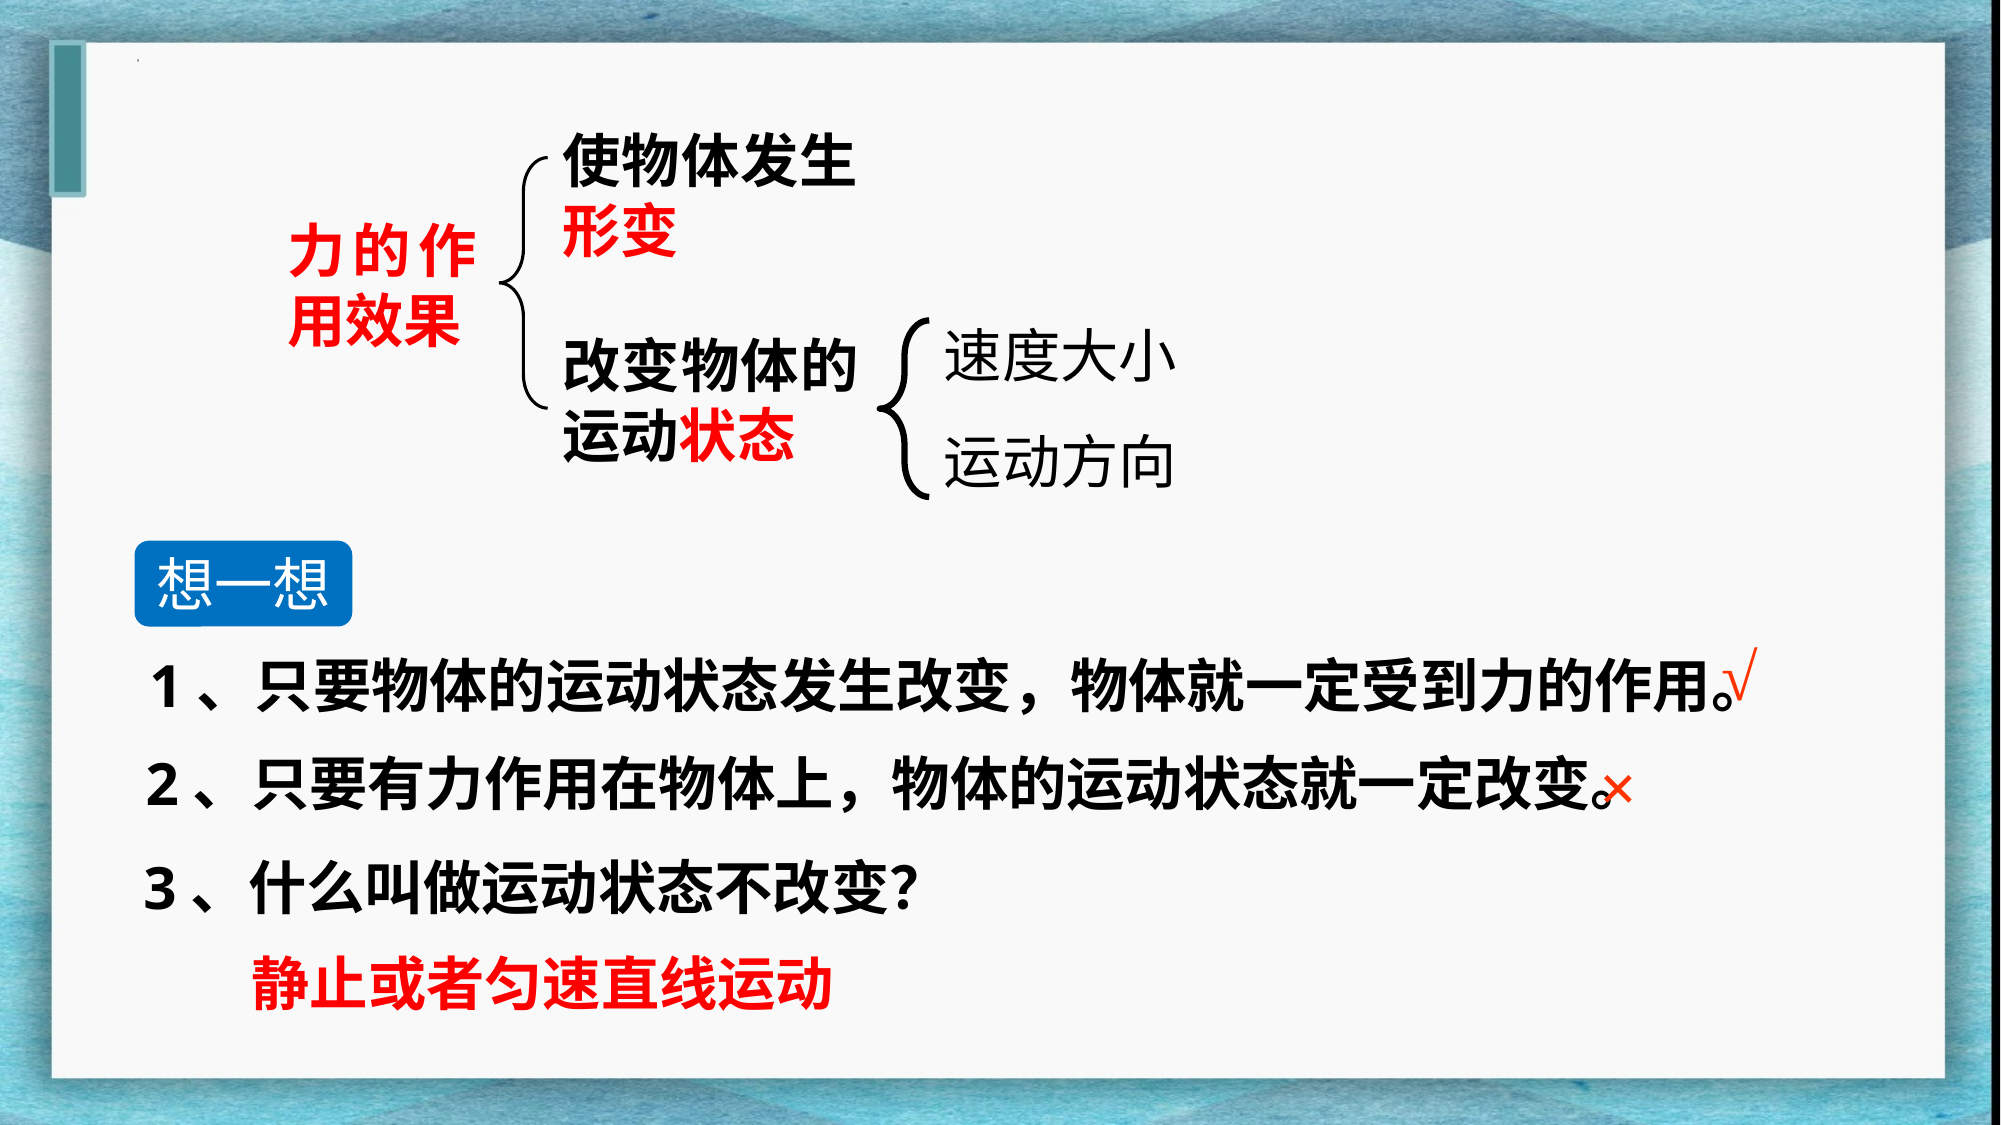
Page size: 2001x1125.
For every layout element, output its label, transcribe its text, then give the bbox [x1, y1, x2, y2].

text_box 3、什么叫做运动状态不改变？ [128, 844, 963, 929]
text_box 速度大小 [929, 311, 1260, 409]
text_box 改变物体的运动状态 [547, 321, 874, 419]
text_box [498, 156, 548, 410]
text_box 运动方向 [929, 417, 1260, 515]
text_box 想一想 [134, 540, 353, 627]
picture [0, 0, 2001, 1125]
text_box 使物体发生形变 [547, 117, 874, 214]
text_box 静止或者匀速直线运动 [236, 939, 1088, 1024]
text_box × [1584, 736, 1715, 832]
text_box 力的作用效果 [272, 206, 492, 384]
text_box 1、只要物体的运动状态发生改变，物体就一定受到力的作用。 [134, 641, 1751, 727]
text_box [879, 320, 930, 497]
text_box 2、只要有力作用在物体上，物体的运动状态就一定改变。 [130, 740, 1584, 825]
text_box √ [1706, 626, 1856, 722]
